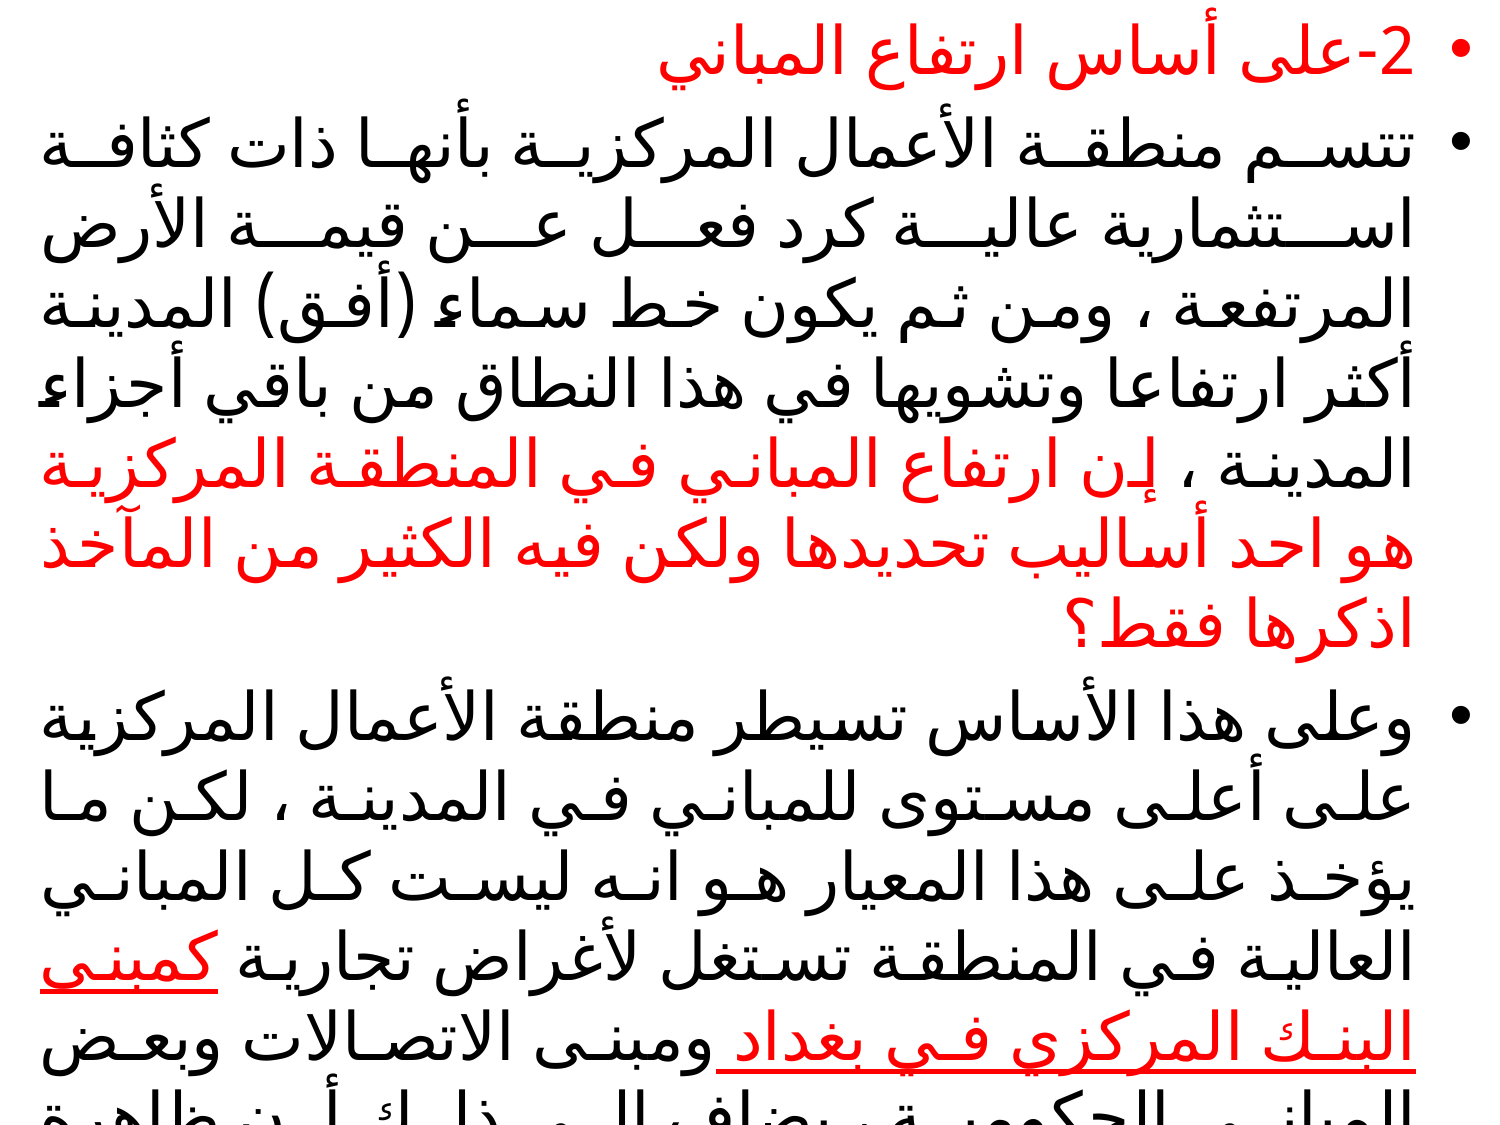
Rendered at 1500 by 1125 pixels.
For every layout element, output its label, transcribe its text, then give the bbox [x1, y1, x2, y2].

list 2-على أساس ارتفاع المباني تتسم منطقة الأعمال المركزية بأنها ذات كثافة استثمارية عالية كرد فعل عن قيمة الأرض المرتفعة ، ومن ثم يكون خط سماء (أفق) المدينة أكثر ارتفاعا وتشويها في هذا النطاق من باقي أجزاء المدينة ، إن ارتفاع المباني في المنطقة المركزية هو احد أساليب تحديدها ولكن فيه الكثير من المآخذ اذكرها فقط؟ وعلى هذا الأساس تسيطر منطقة الأعمال المركزية على أعلى مستوى للمباني في المدينة ، لكن ما يؤخذ على هذا المعيار هو انه ليست كل المباني العالية في المنطقة تستغل لأغراض تجارية كمبنى البنك المركزي في بغداد ومبنى الاتصالات وبعض المباني الحكومية ، يضاف إلى ذلك أن ظاهرة الاستثمار العمودي ظاهرة طغت على الكثير من مدن العالم وبالإمكان إن نجده في هيكل المدينة العام أو في أطرافها . [24, 0, 1488, 1088]
